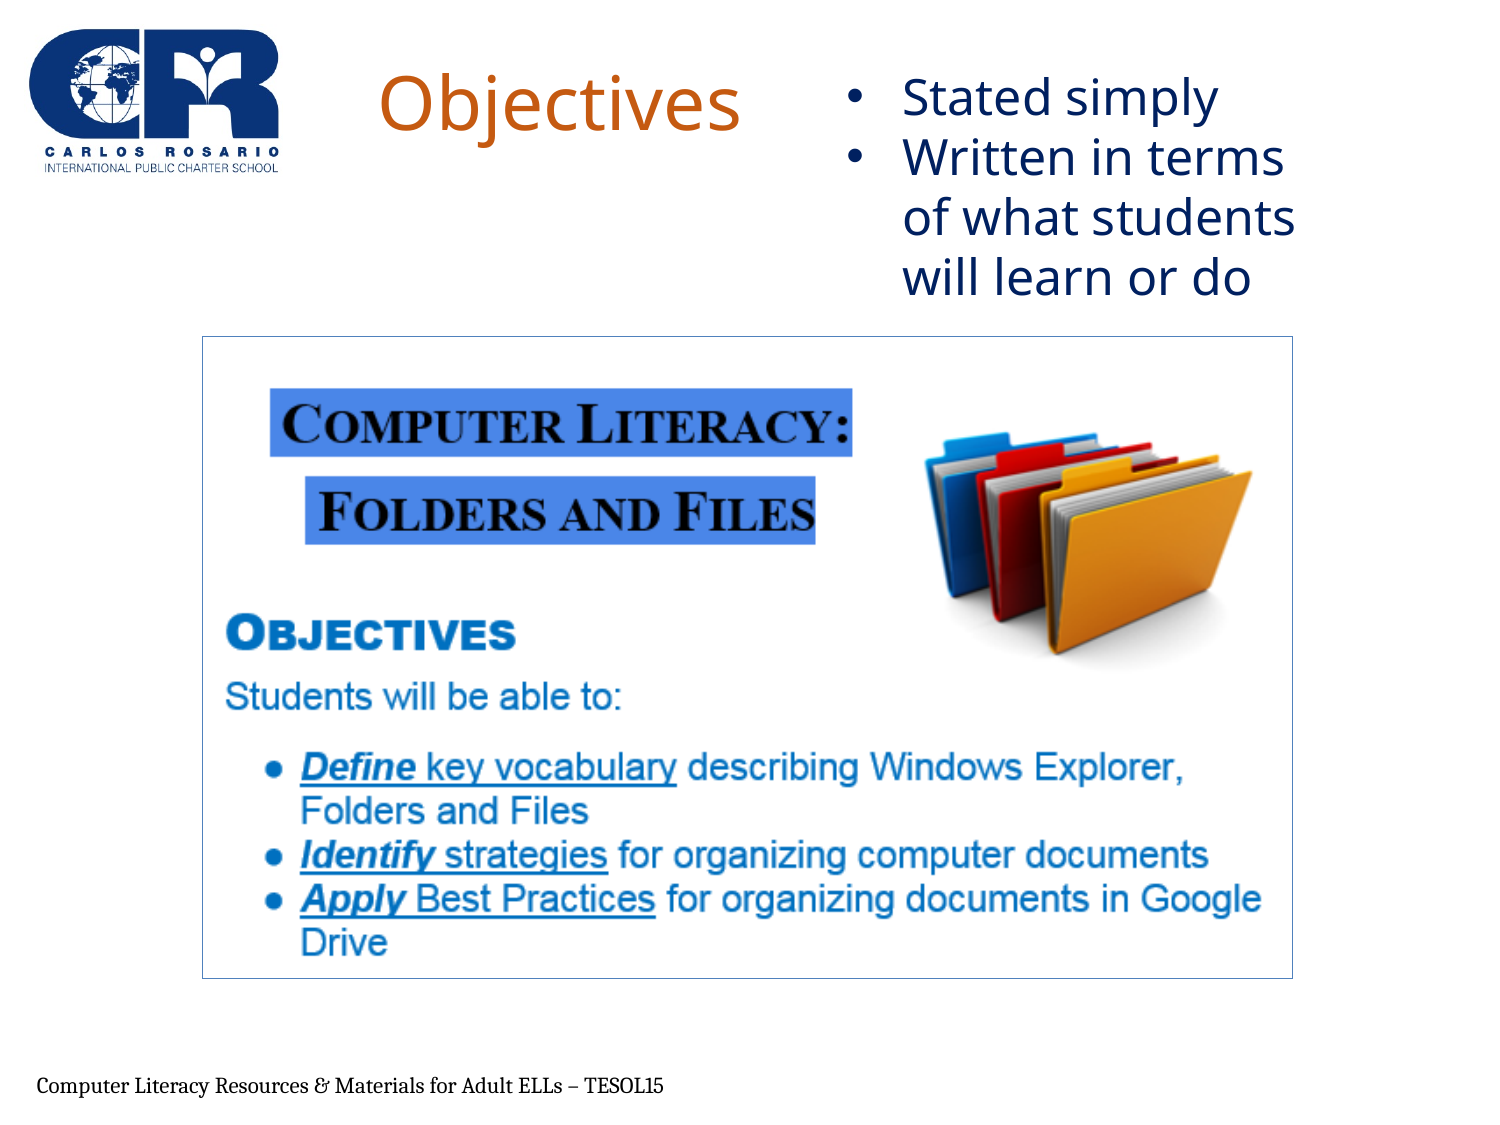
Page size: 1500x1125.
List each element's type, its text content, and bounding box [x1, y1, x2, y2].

picture [202, 336, 1293, 979]
picture [24, 24, 283, 177]
slide_number Computer Literacy Resources & Materials for Adult ELLs – TESOL15 [22, 1063, 728, 1123]
text_box Stated simply Written in terms of what students will learn or do [831, 57, 1332, 376]
title Objectives [362, 6, 876, 154]
